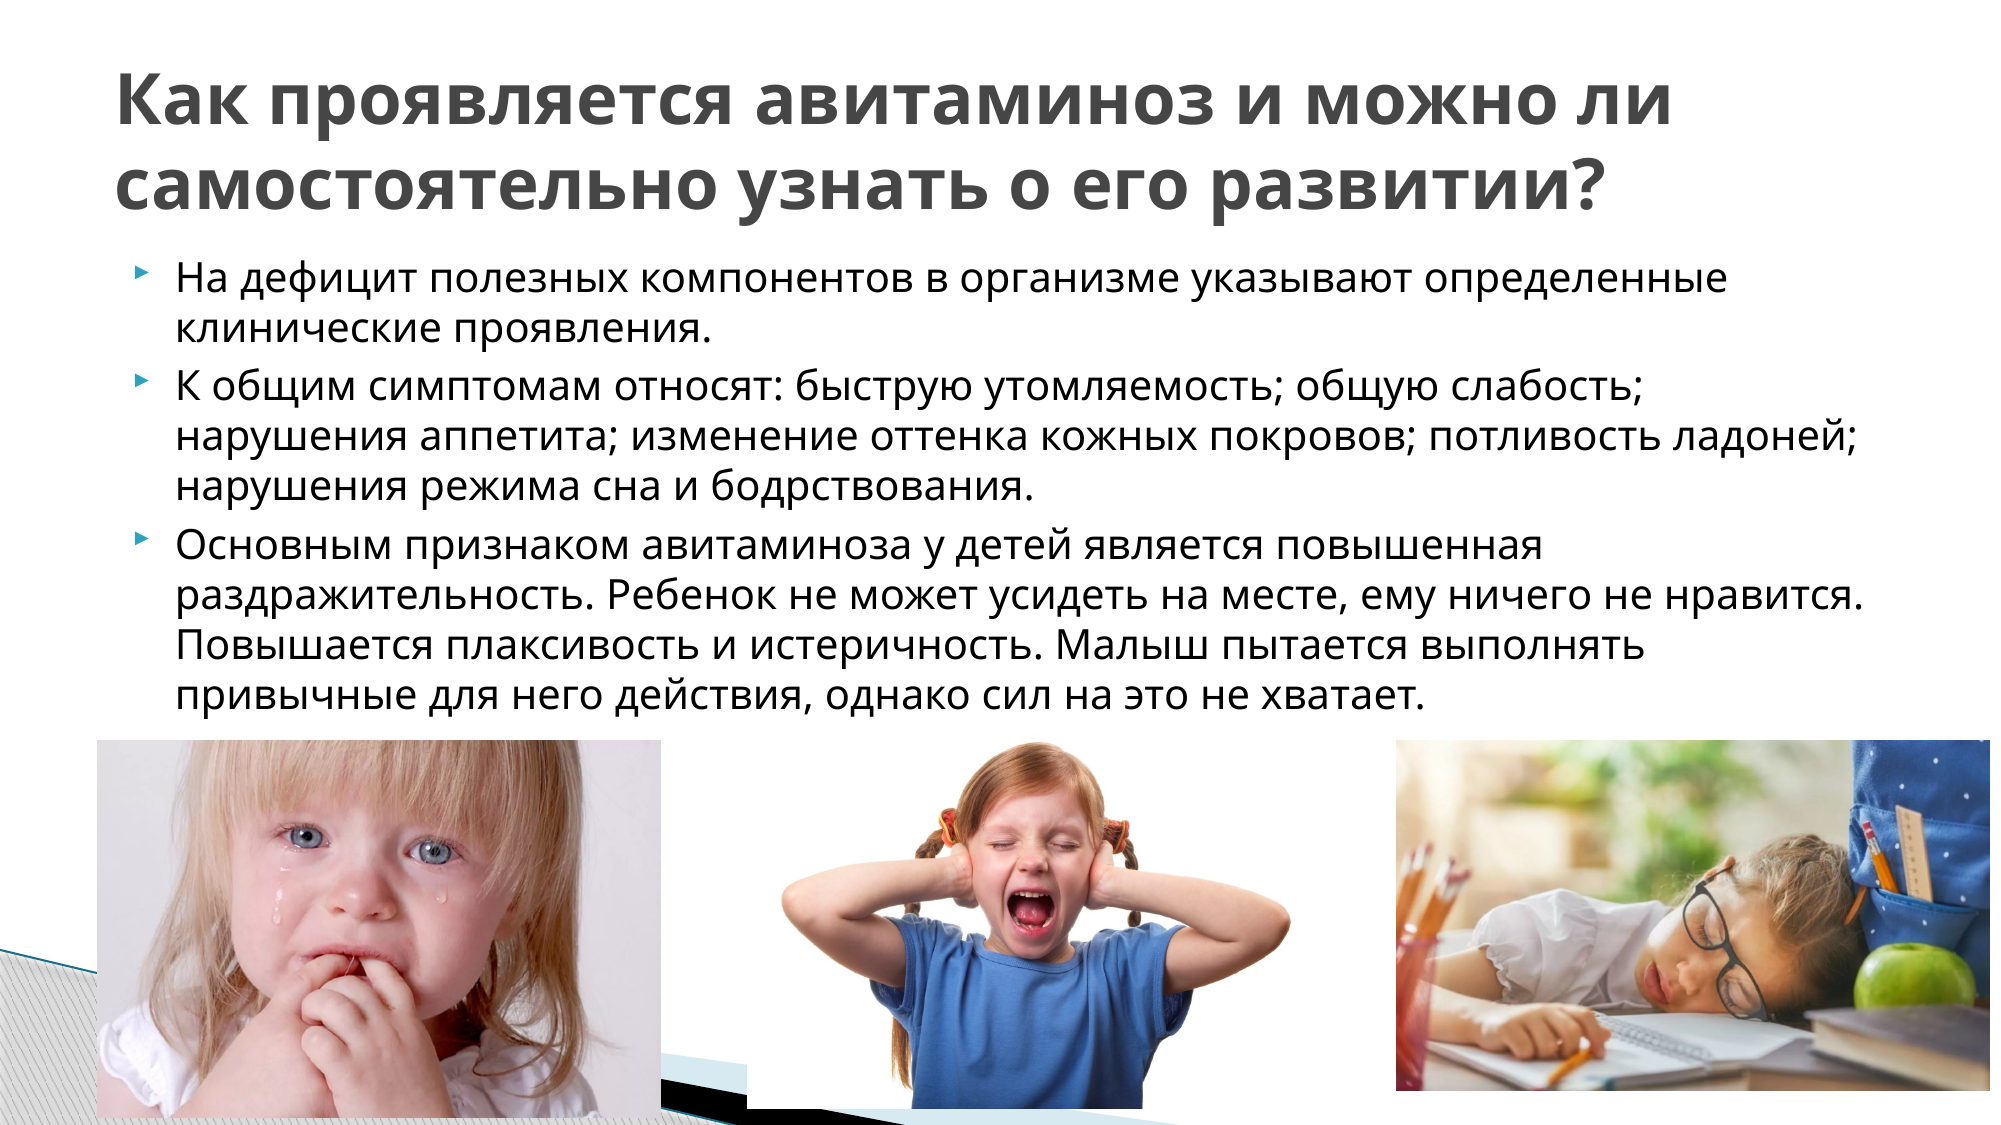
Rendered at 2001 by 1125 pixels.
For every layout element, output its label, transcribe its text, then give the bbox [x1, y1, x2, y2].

picture [747, 723, 1328, 1109]
list На дефицит полезных компонентов в организме указывают определенные клинические проявления. К общим симптомам относят: быструю утомляемость; общую слабость; нарушения аппетита; изменение оттенка кожных покровов; потливость ладоней; нарушения режима сна и бодрствования. Основным признаком авитаминоза у детей является повышенная раздражительность. Ребенок не может усидеть на месте, ему ничего не нравится. Повышается плаксивость и истеричность. Малыш пытается выполнять привычные для него действия, однако сил на это не хватает. [99, 243, 1900, 986]
picture [1396, 740, 1990, 1092]
title Как проявляется авитаминоз и можно ли самостоятельно узнать о его развитии? [99, 45, 1929, 233]
picture [96, 740, 661, 1118]
